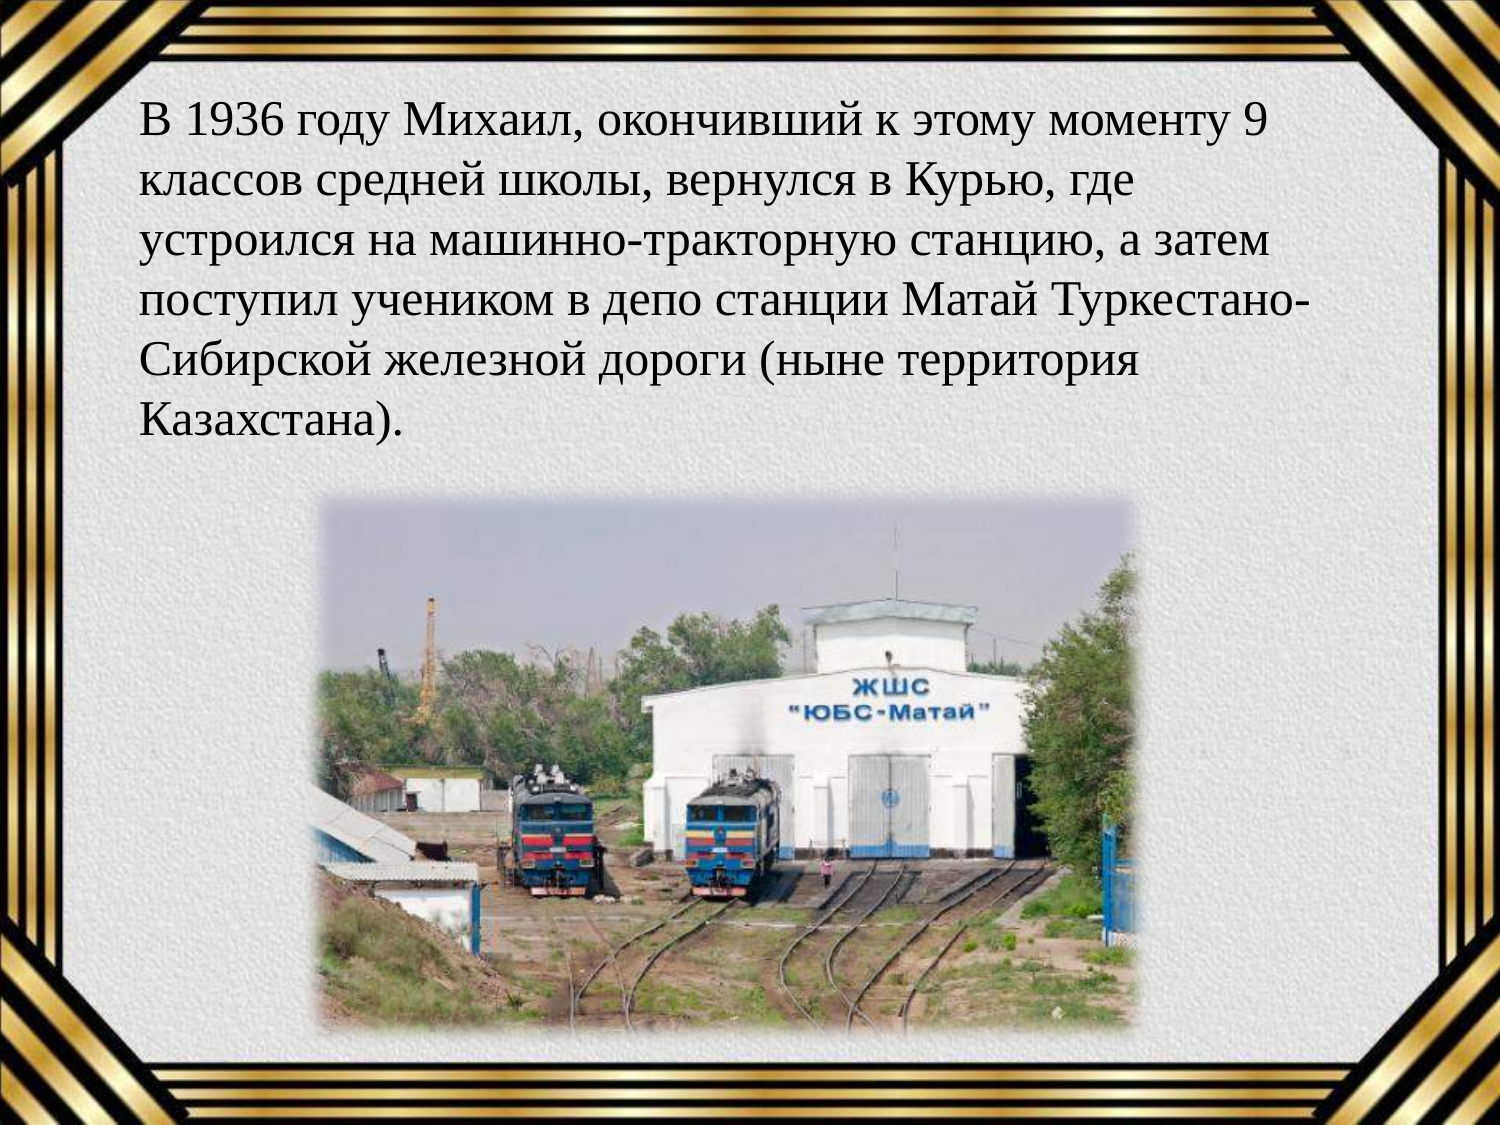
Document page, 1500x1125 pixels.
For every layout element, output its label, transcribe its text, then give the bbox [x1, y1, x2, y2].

text_box В 1936 году Михаил, окончивший к этому моменту 9 классов средней школы, вернулся в Курью, где устроился на машинно-тракторную станцию, а затем поступил учеником в депо станции Матай Туркестано-Сибирской железной дороги (ныне территория Казахстана). [123, 78, 1376, 453]
picture [0, 0, 1500, 1125]
